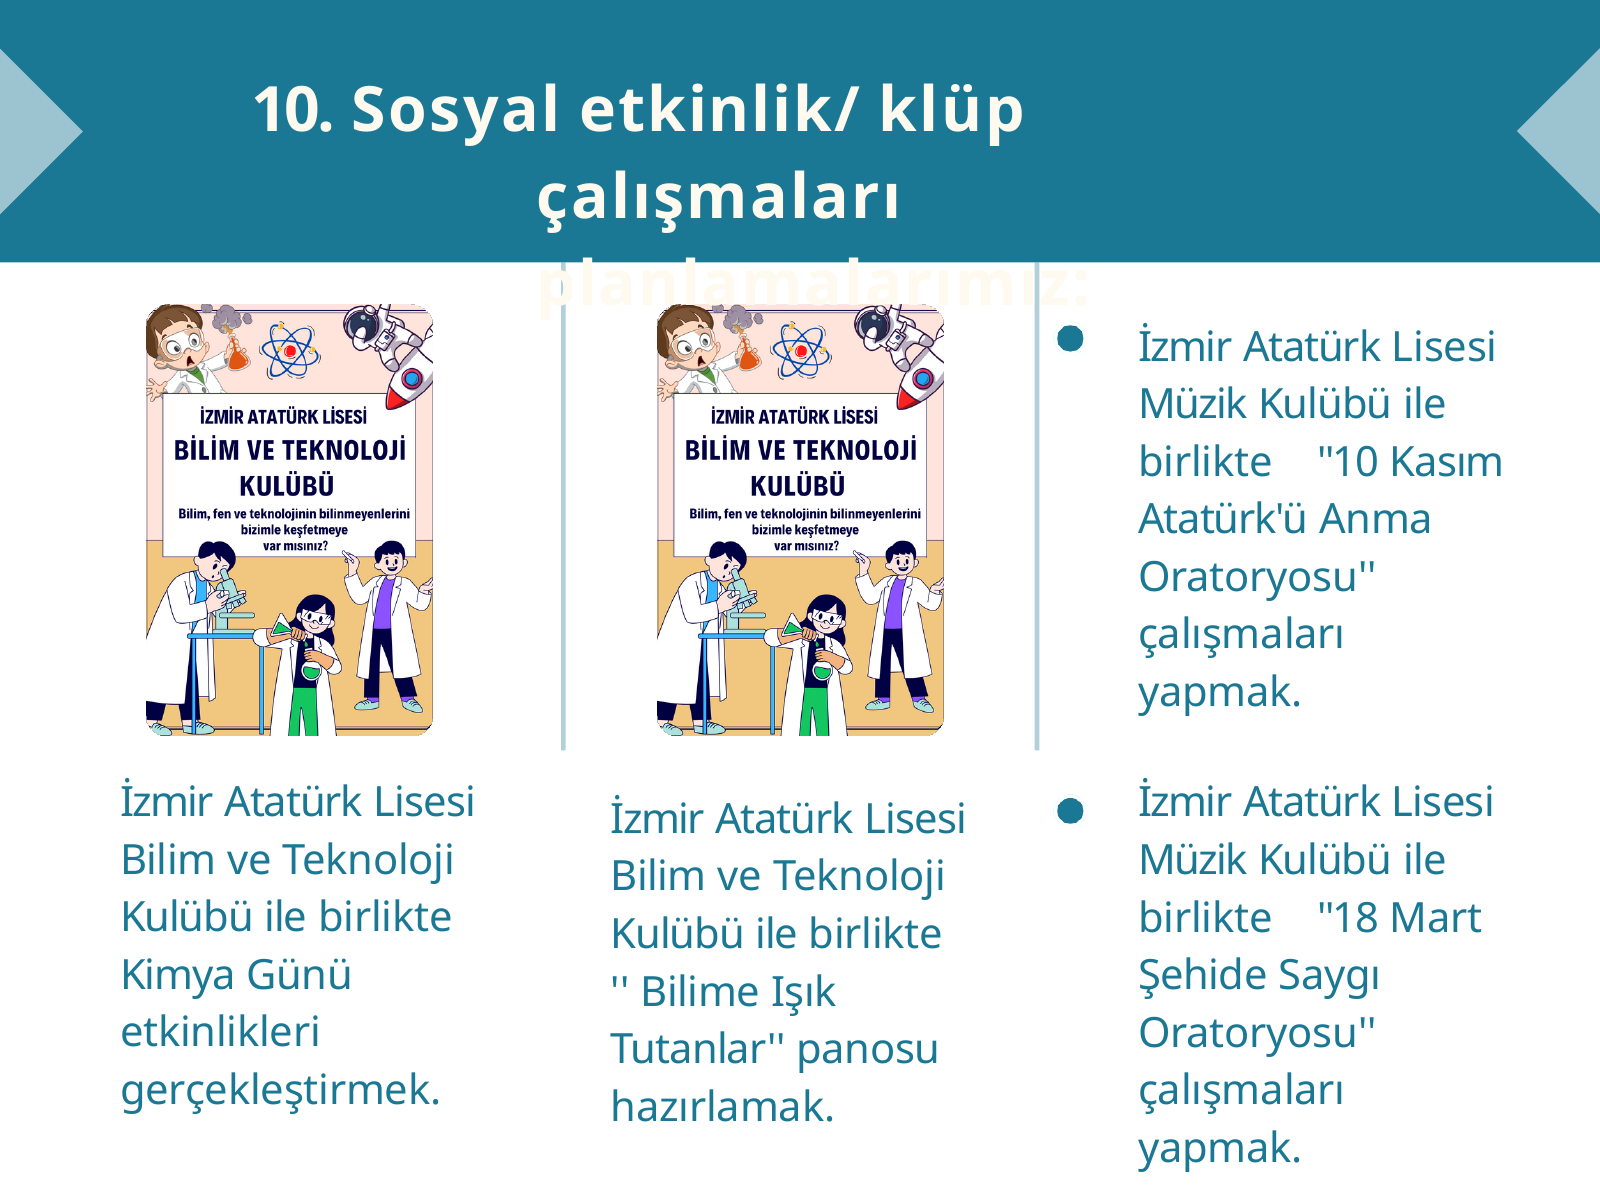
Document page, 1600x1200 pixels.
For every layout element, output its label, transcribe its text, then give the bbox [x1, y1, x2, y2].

text_box İzmir Atatürk Lisesi Müzik Kulübü ile [1136, 765, 1509, 883]
text_box İzmir Atatürk Lisesi Bilim ve Teknoloji Kulübü ile birlikte Kimya Günü etkinlikleri gerçekleştirmek. [117, 765, 491, 1113]
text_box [0, 0, 1600, 751]
text_box birlikte ''18 Mart Şehide Saygı Oratoryosu'' çalışmaları yapmak. [1136, 881, 1488, 1171]
picture [1053, 793, 1087, 827]
text_box İzmir Atatürk Lisesi Bilim ve Teknoloji Kulübü ile birlikte '' Bilime Işık Tutanlar'' panosu hazırlamak. [608, 782, 981, 1130]
